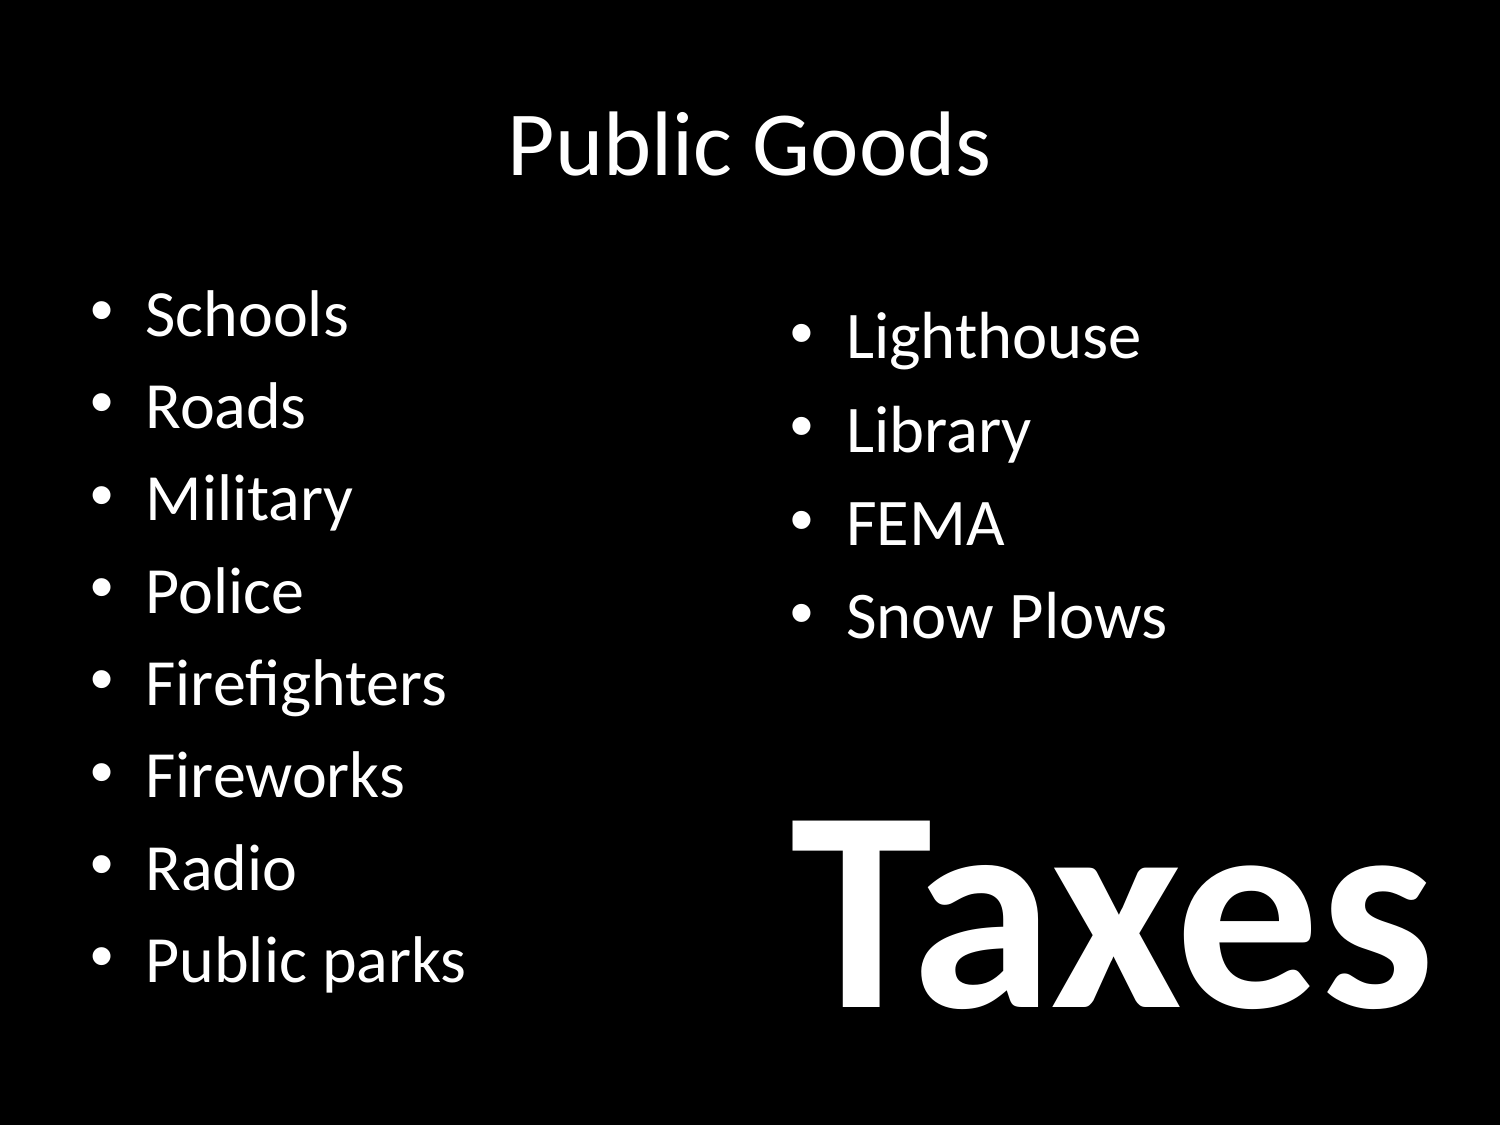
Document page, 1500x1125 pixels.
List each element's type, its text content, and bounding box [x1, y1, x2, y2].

title Public Goods [75, 45, 1425, 233]
list Schools Roads Military Police Firefighters Fireworks Radio Public parks [75, 262, 750, 1005]
text_box Lighthouse Library FEMA Snow Plows [774, 284, 1450, 1027]
text_box Taxes [775, 712, 1451, 1073]
